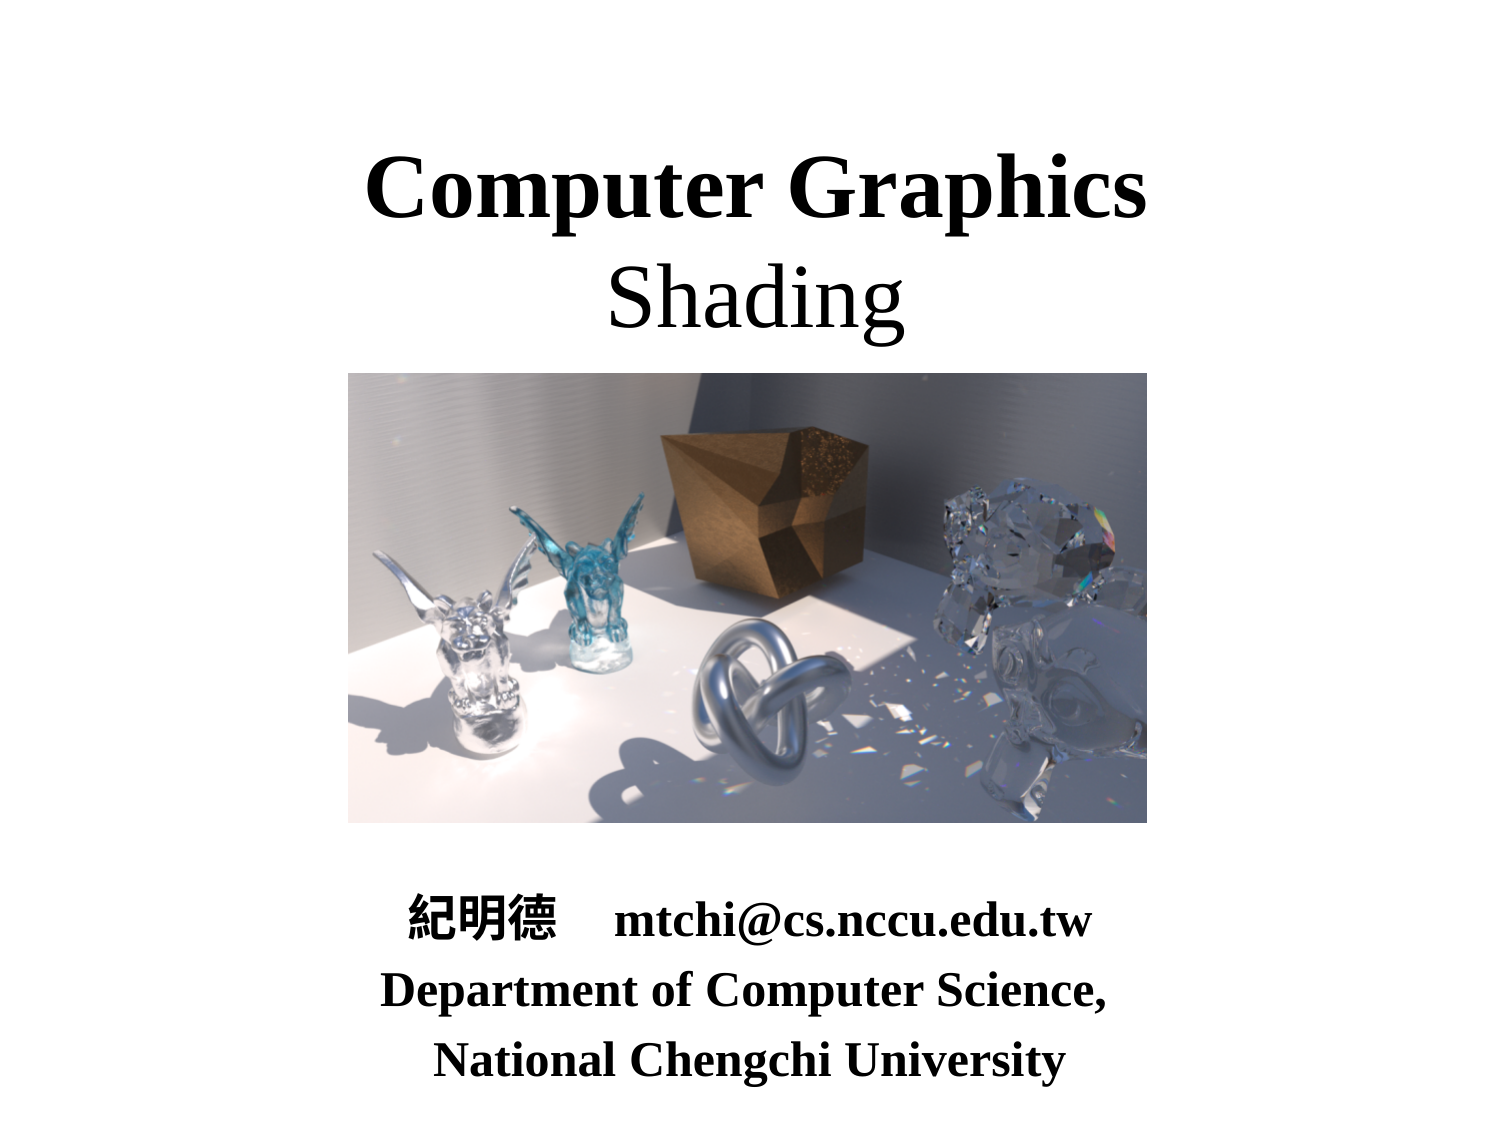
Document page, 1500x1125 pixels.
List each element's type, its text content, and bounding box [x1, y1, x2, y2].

text_box Computer Graphics Shading [62, 87, 1450, 275]
picture [348, 373, 1147, 823]
text_box 紀明德 mtchi@cs.nccu.edu.tw Department of Computer Science, National Chengchi University [224, 878, 1275, 1090]
